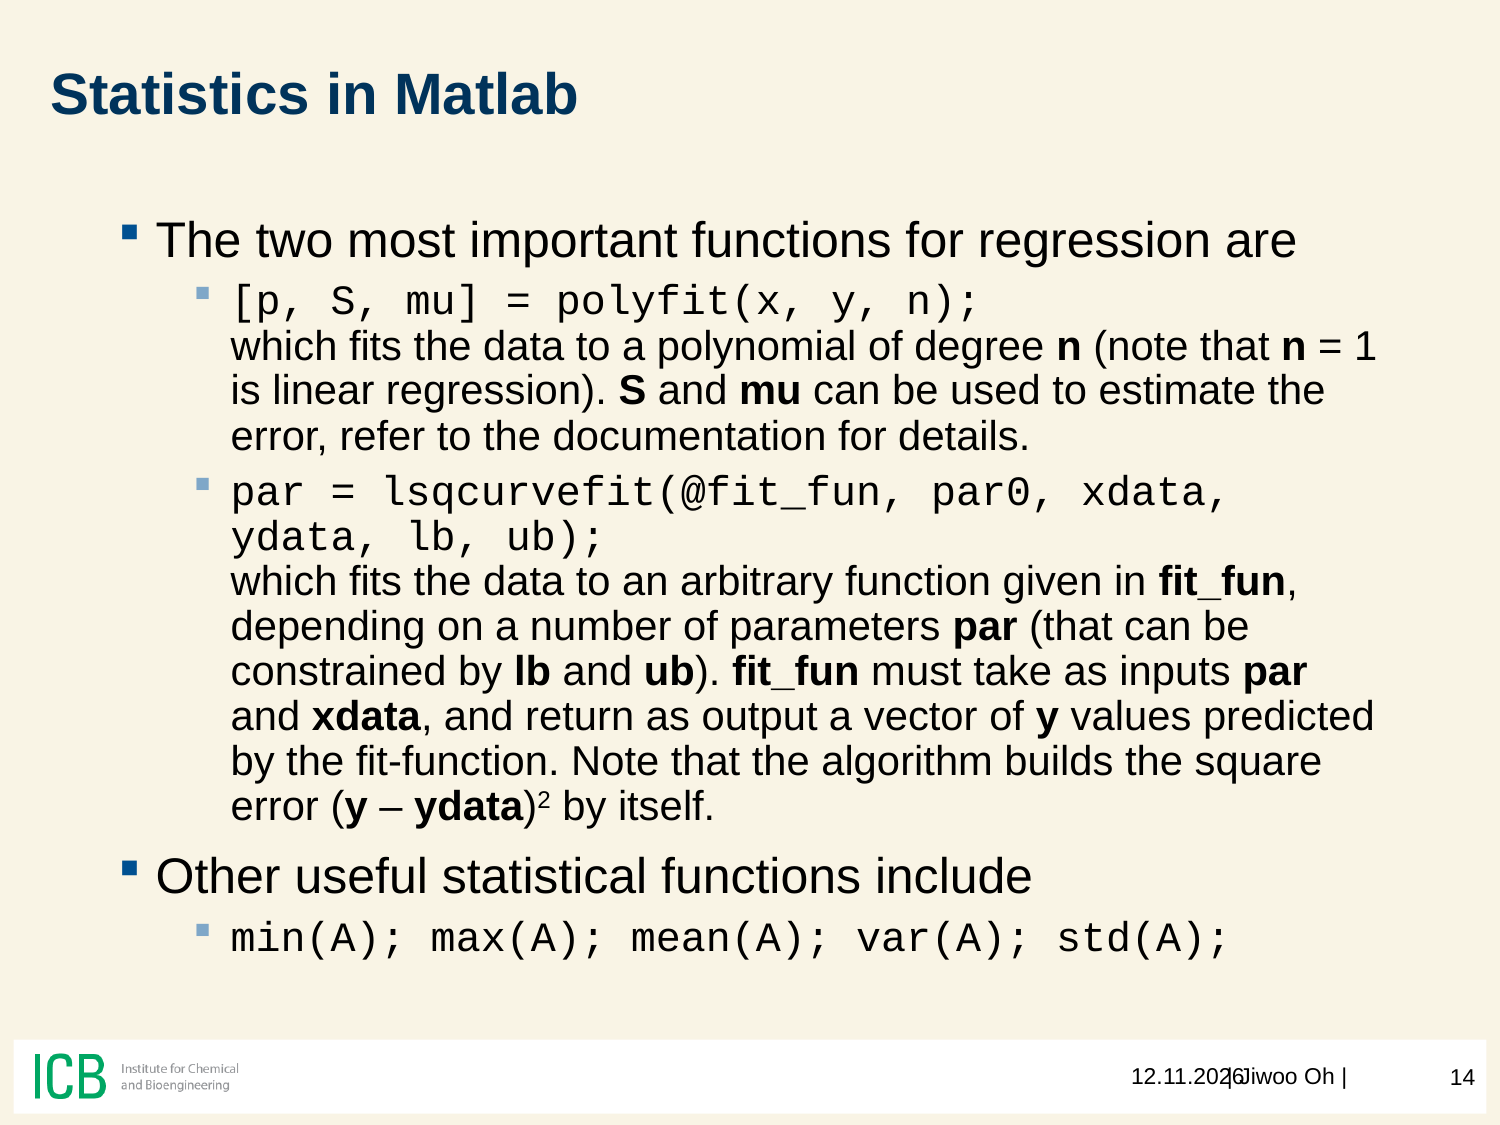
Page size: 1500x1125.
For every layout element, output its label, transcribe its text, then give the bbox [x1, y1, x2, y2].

footer | Jiwoo Oh | [1212, 1053, 1500, 1114]
list The two most important functions for regression are [p, S, mu] = polyfit(x, y, n); which fits the data to a polynomial of degree n (note that n = 1 is linear regression). S and mu can be used to estimate the error, refer to the documentation for details. par = lsqcurvefit(@fit_fun, par0, xdata, ydata, lb, ub); which fits the data to an arbitrary function given in fit_fun, depending on a number of parameters par (that can be constrained by lb and ub). fit_fun must take as inputs par and xdata, and return as output a vector of y values predicted by the fit-function. Note that the algorithm builds the square error (y – ydata)2 by itself. Other useful statistical functions include min(A); max(A); mean(A); var(A); std(A); [103, 126, 1397, 999]
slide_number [1116, 1054, 1454, 1115]
slide_number 14 [1152, 1055, 1490, 1116]
picture [35, 1045, 280, 1107]
title Statistics in Matlab [35, 0, 1330, 205]
